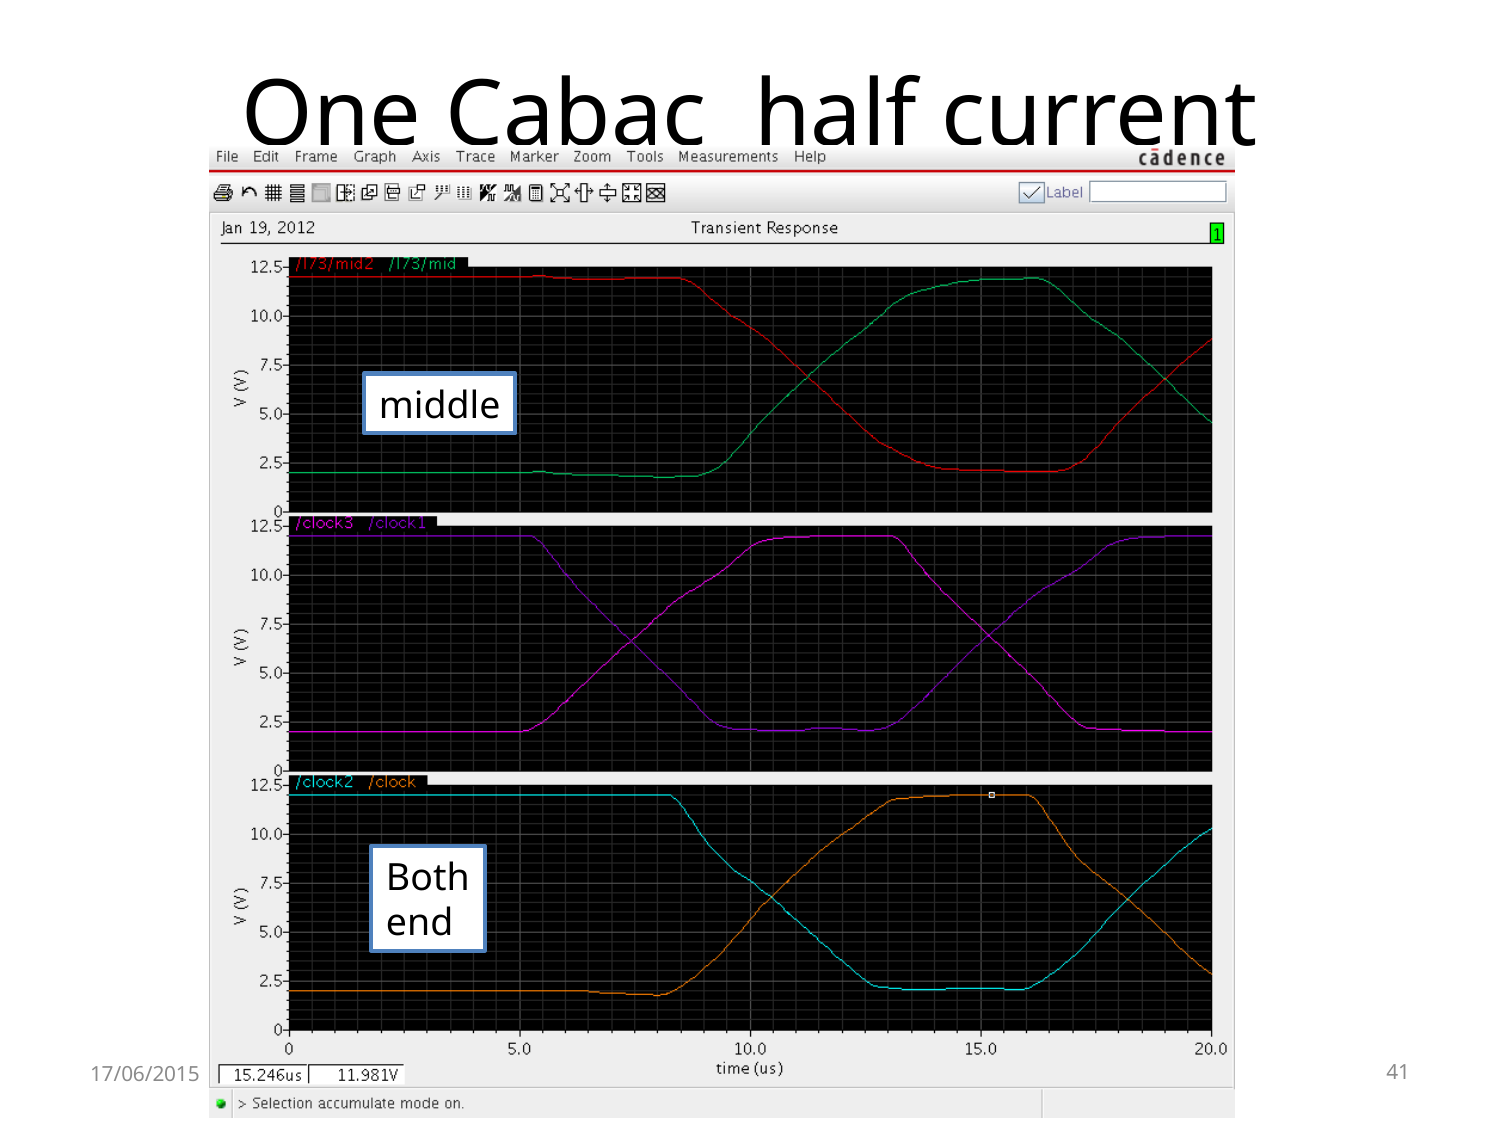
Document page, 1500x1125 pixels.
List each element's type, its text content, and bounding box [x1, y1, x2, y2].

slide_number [75, 1042, 204, 1103]
picture [209, 145, 1235, 1118]
title One Cabac half current [75, 45, 1425, 173]
slide_number 41 [1246, 1042, 1425, 1103]
